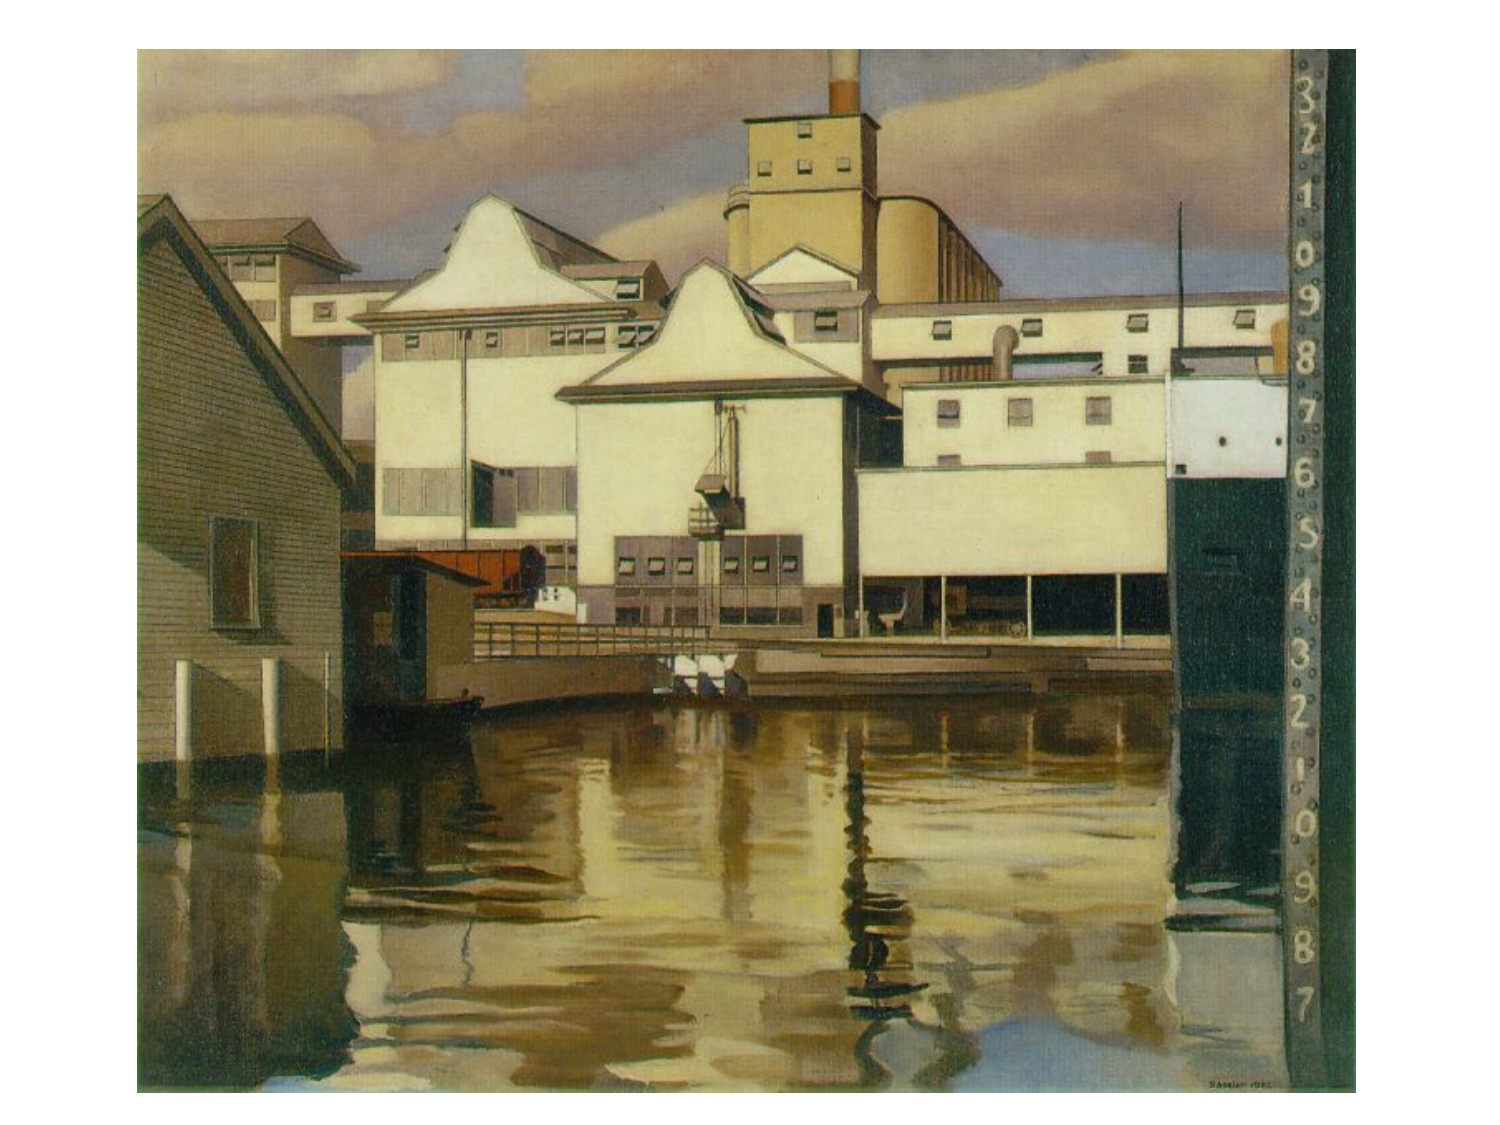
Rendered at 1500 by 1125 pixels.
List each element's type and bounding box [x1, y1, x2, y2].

picture [137, 49, 1356, 1093]
